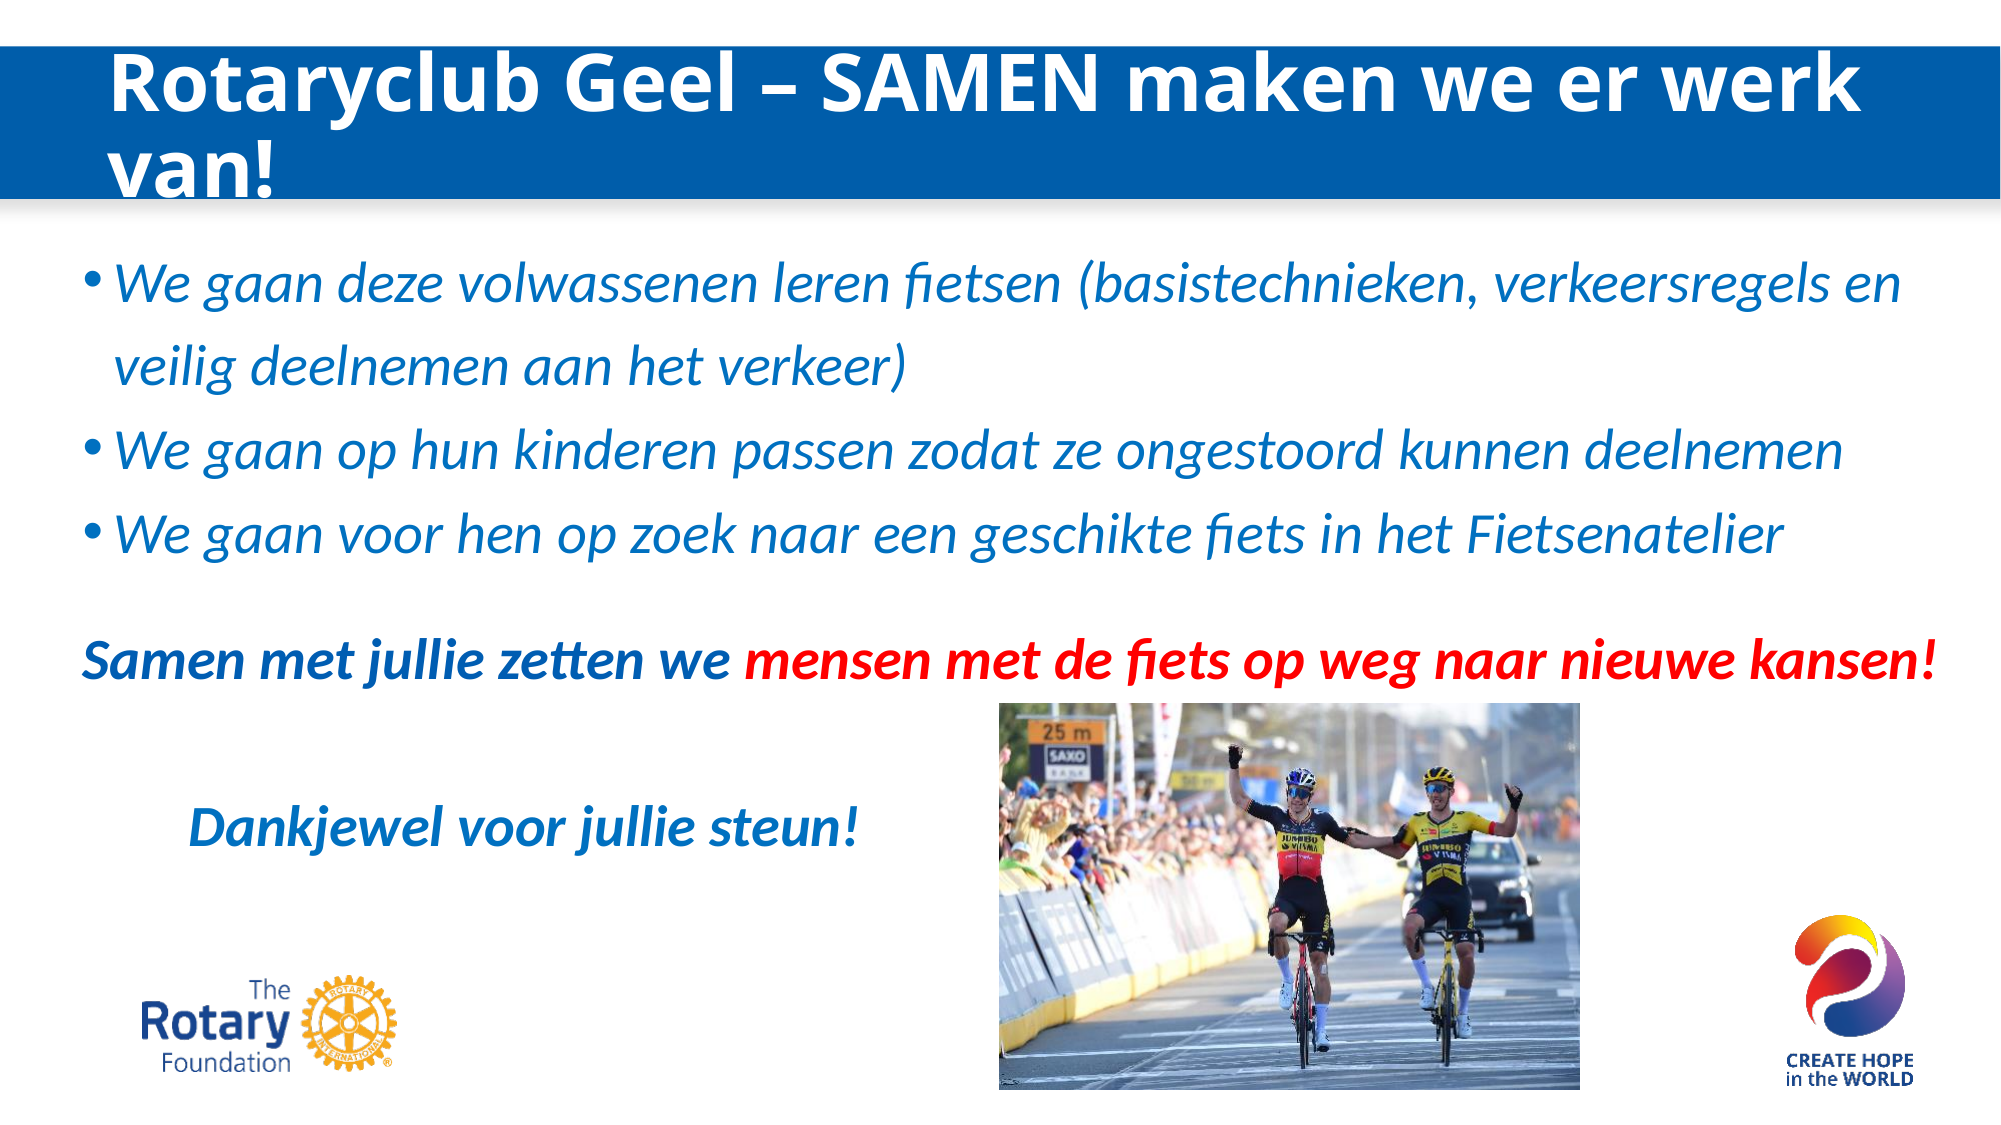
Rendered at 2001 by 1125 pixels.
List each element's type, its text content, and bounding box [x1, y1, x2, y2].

picture [1785, 1036, 1915, 1090]
picture [142, 1036, 397, 1072]
text_box Rotaryclub Geel – SAMEN maken we er werk van! [99, 35, 1900, 223]
picture [999, 703, 1580, 1091]
text_box We gaan deze volwassenen leren fietsen (basistechnieken, verkeersregels en veilig deelnemen aan het verkeer) We gaan op hun kinderen passen zodat ze ongestoord kunnen deelnemen We gaan voor hen op zoek naar een geschikte fiets in het Fietsenatelier Samen met jullie zetten we mensen met de fiets op weg naar nieuwe kansen! Dankjewel voor jullie steun! [0, 222, 1981, 1036]
